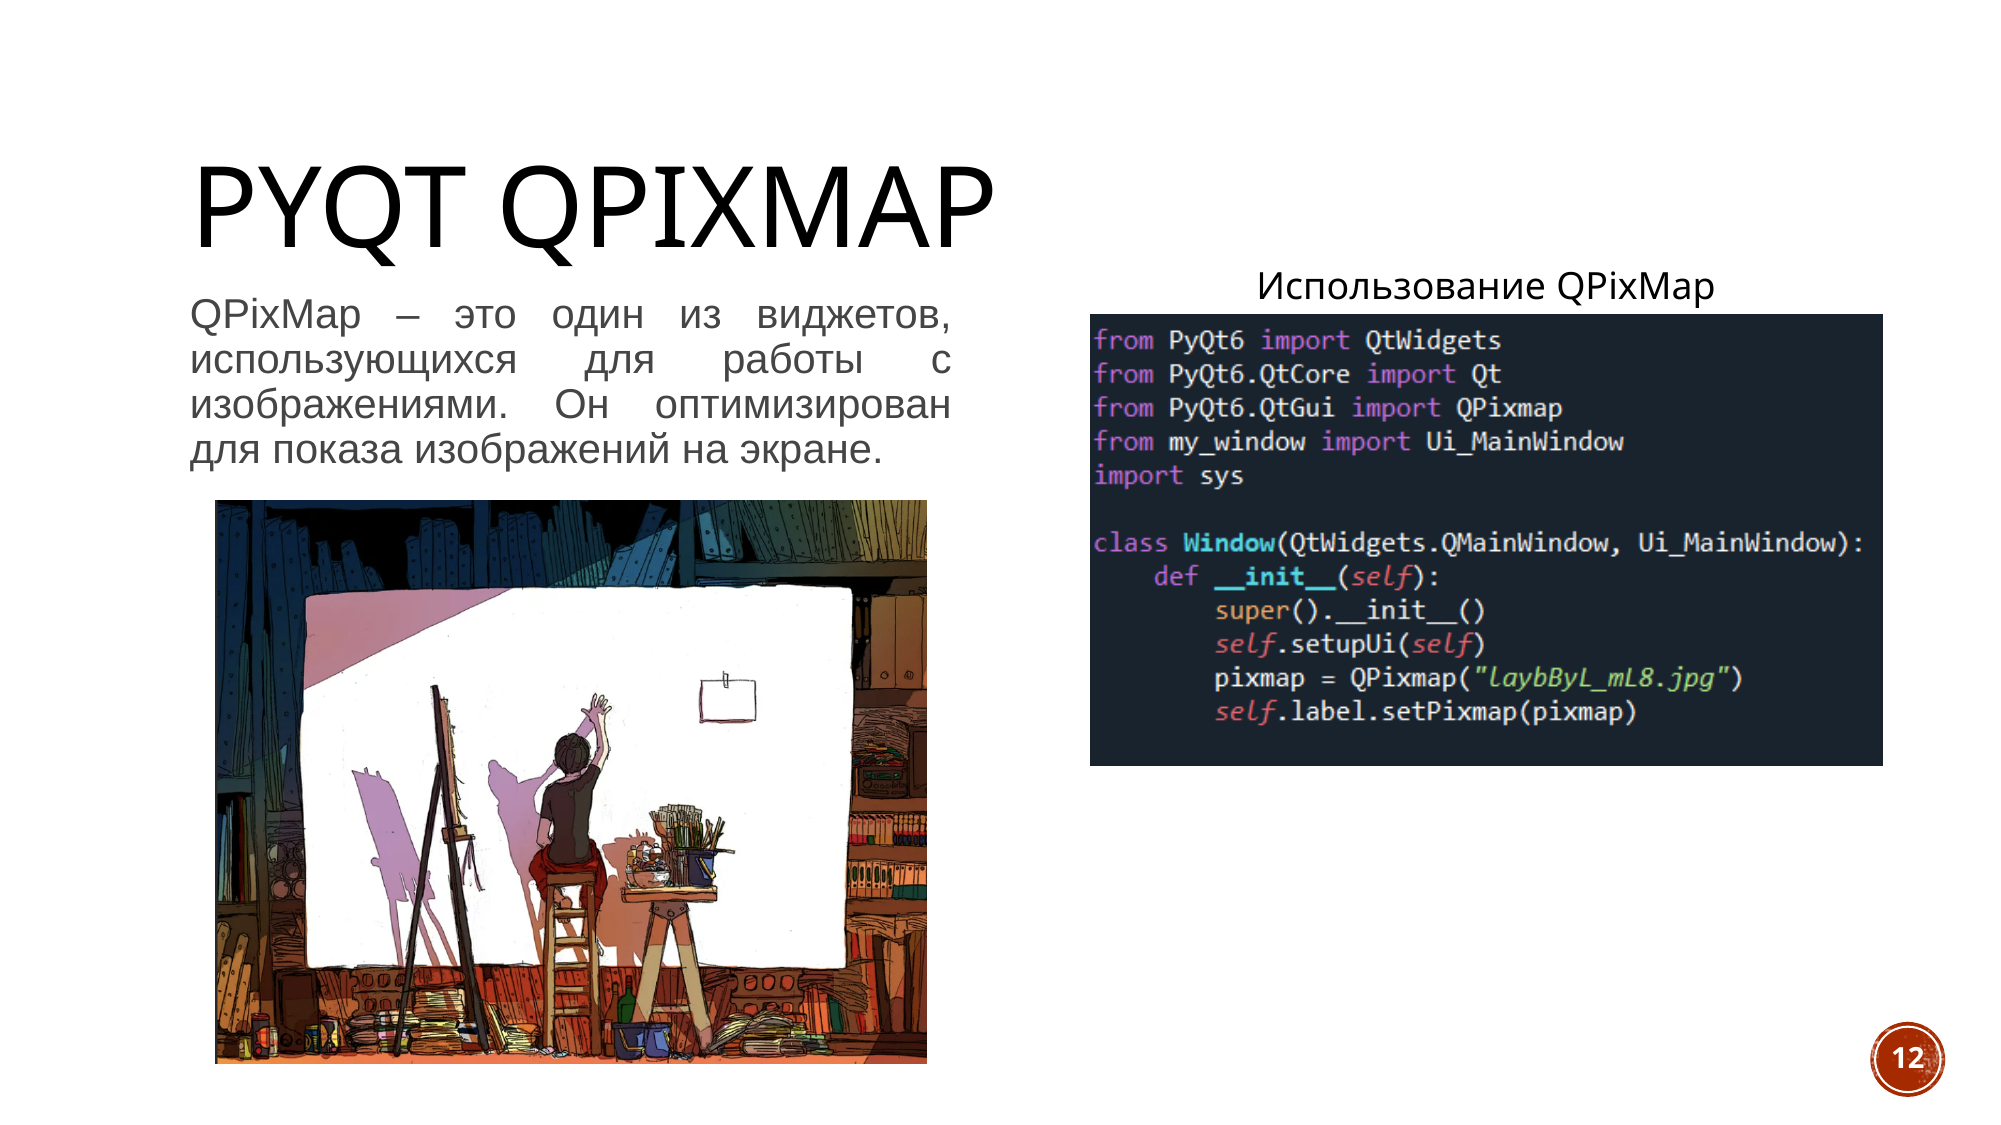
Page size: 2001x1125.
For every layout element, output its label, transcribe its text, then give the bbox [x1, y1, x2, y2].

slide_number 12 [1855, 1028, 1961, 1089]
text_box Использование QPixMap [1241, 254, 1731, 314]
picture [1090, 314, 1883, 766]
title PYQT QPixMap [175, 79, 1826, 344]
picture [215, 500, 927, 1064]
list QPixMap – это один из виджетов, использующихся для работы с изображениями. Он оптимизирован для показа изображений на экране. [174, 284, 967, 1059]
